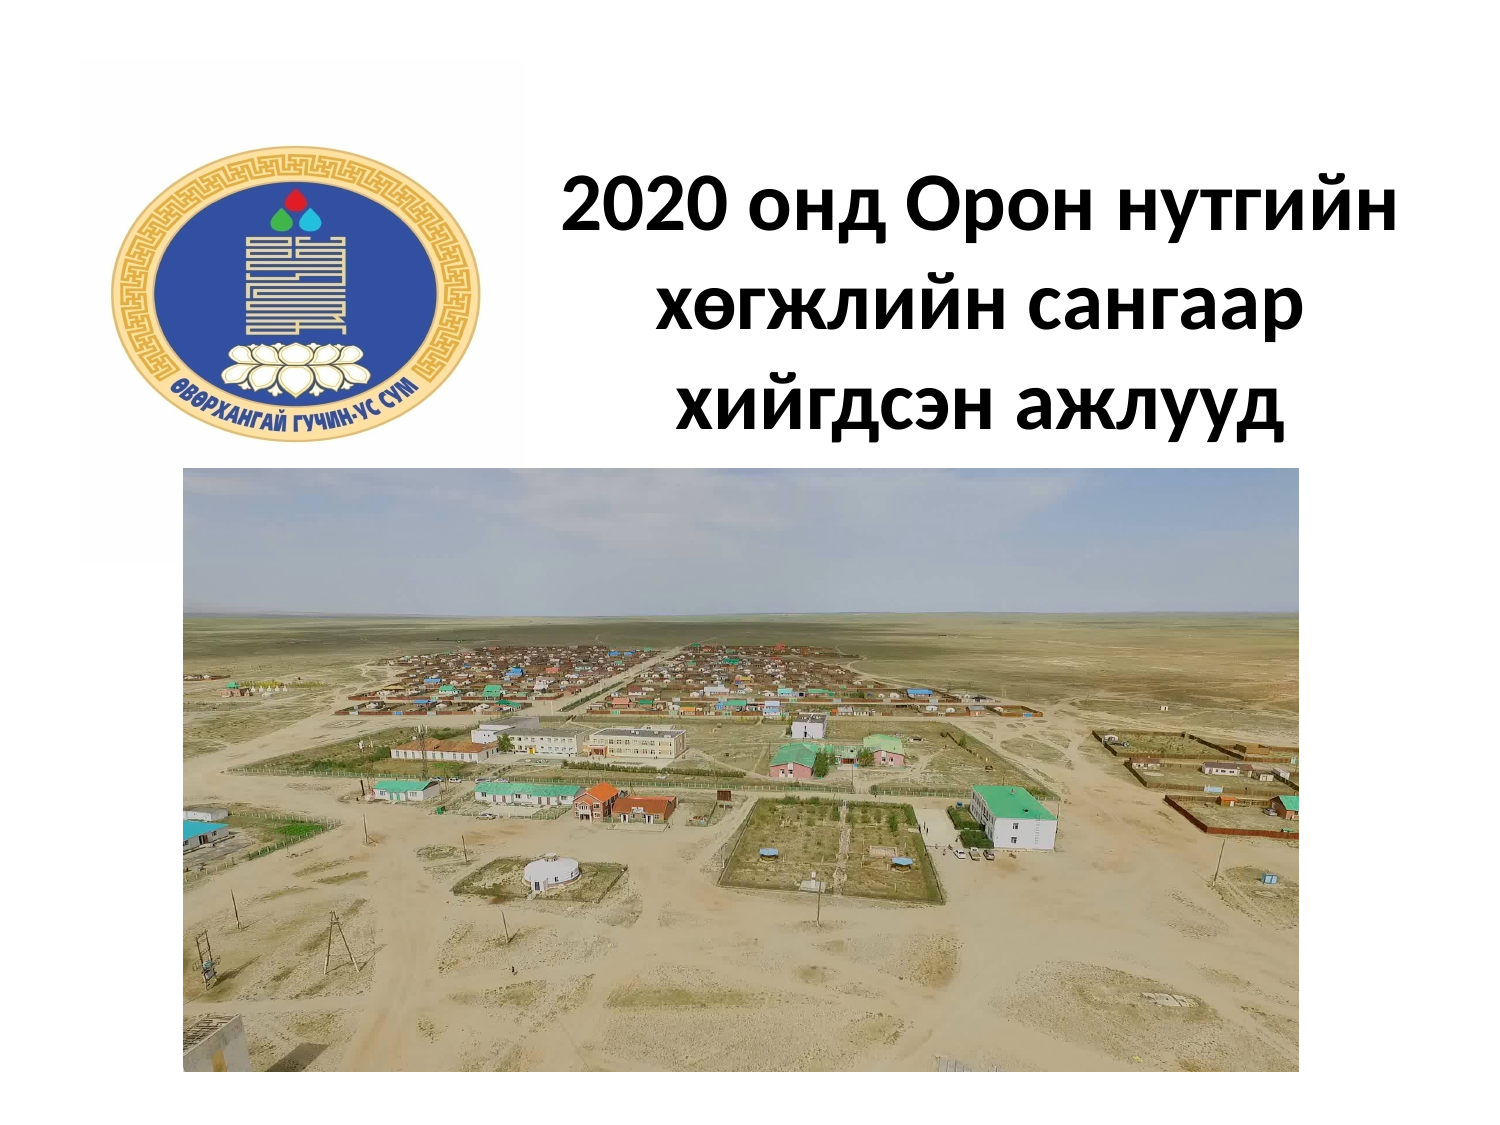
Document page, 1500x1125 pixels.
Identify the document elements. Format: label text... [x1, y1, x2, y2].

title 2020 онд Орон нутгийн хөгжлийн сангаар хийгдсэн ажлууд [530, 90, 1471, 504]
picture [78, 58, 1299, 1073]
